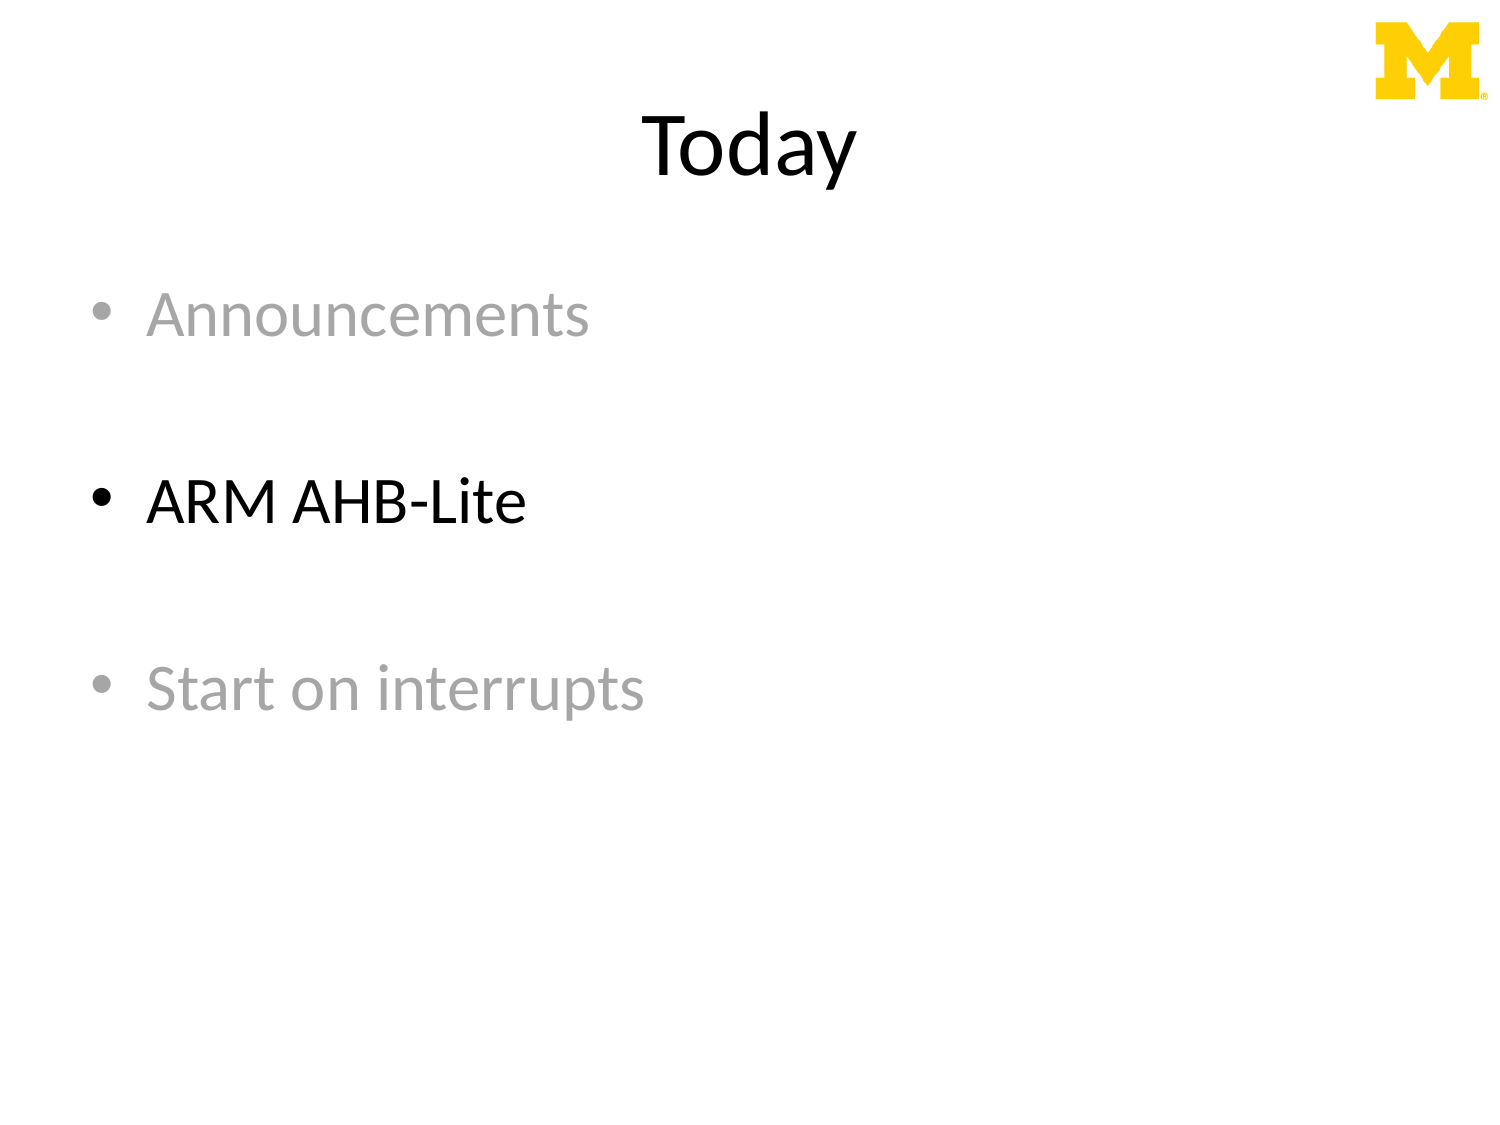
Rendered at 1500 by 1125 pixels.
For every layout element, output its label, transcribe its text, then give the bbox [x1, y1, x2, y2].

picture [1375, 22, 1488, 100]
list Announcements ARM AHB-Lite Start on interrupts [75, 262, 1425, 1005]
title Today [75, 45, 1425, 233]
